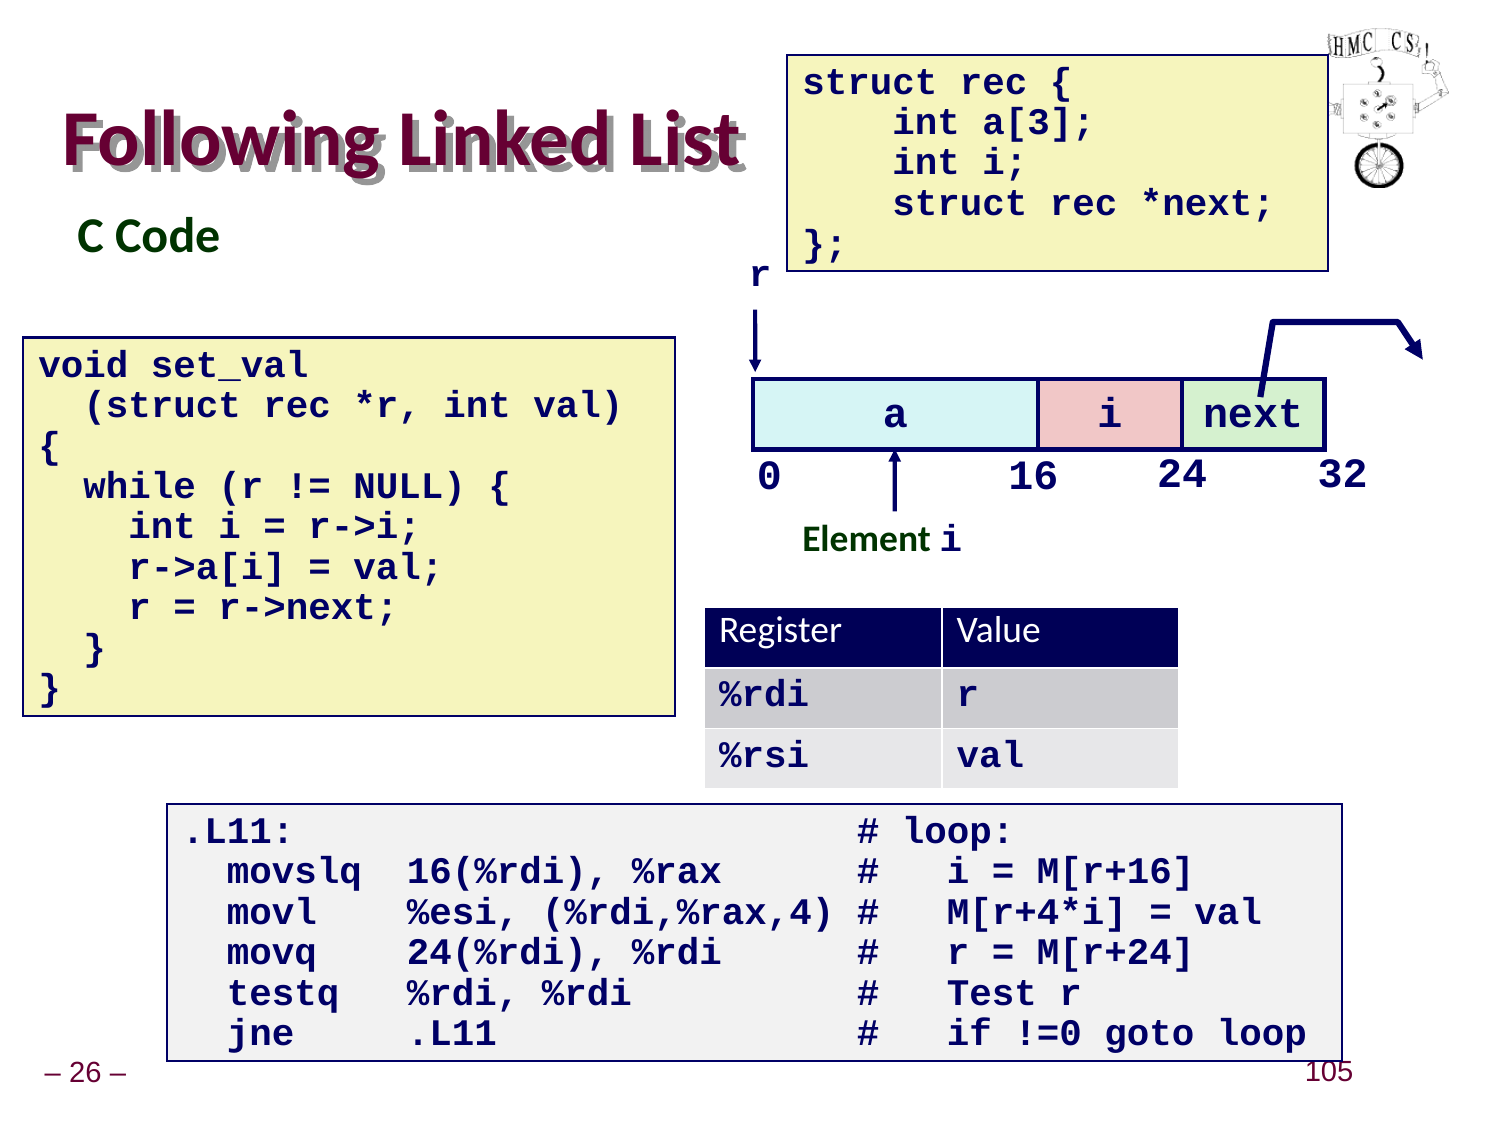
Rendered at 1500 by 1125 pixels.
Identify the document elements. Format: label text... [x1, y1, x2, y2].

text_box struct rec { int a[3]; int i; struct rec *next; }; [787, 54, 1329, 245]
table_cell %rsi [705, 729, 941, 788]
list C Code [62, 200, 562, 317]
title Following Linked List [62, 93, 787, 188]
picture [1312, 24, 1449, 188]
table_cell %rdi [705, 669, 941, 728]
table_cell val [943, 729, 1178, 788]
table_header Register [705, 608, 941, 667]
text_box .L11: # loop: movslq 16(%rdi), %rax # i = M[r+16] movl %esi, (%rdi,%rax,4) # M[r+4*i] = val movq 24(%rdi), %rdi # r = M[r+24] testq %rdi, %rdi # Test r jne .L11 # if !=0 goto loop [167, 803, 1342, 1061]
table_cell r [943, 669, 1178, 728]
table_header Value [943, 608, 1178, 667]
text_box void set_val (struct rec *r, int val) { while (r != NULL) { int i = r->i; r->a[i] = val; r = r->next; } } [23, 337, 675, 717]
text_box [729, 246, 1424, 575]
